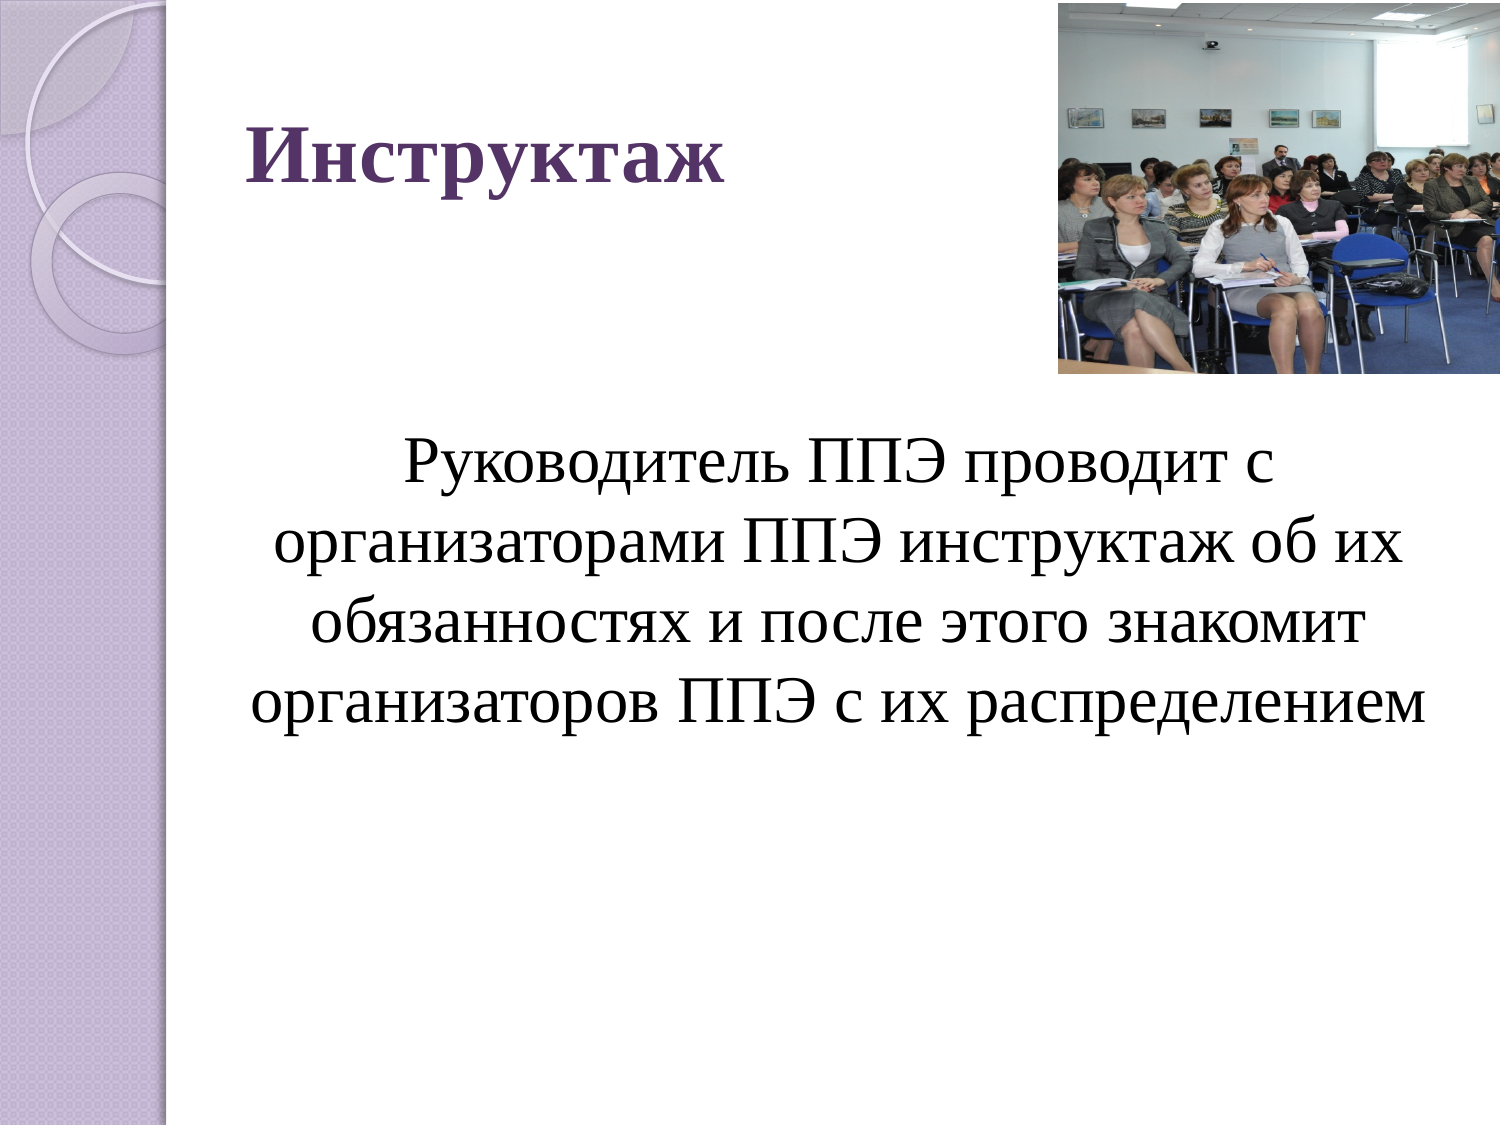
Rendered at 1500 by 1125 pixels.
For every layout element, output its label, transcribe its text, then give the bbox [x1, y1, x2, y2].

list Руководитель ППЭ проводит с организаторами ППЭ инструктаж об их обязанностях и после этого знакомит организаторов ППЭ с их распределением [218, 408, 1461, 882]
picture [1053, 0, 1500, 374]
title Инструктаж [230, 66, 1047, 233]
